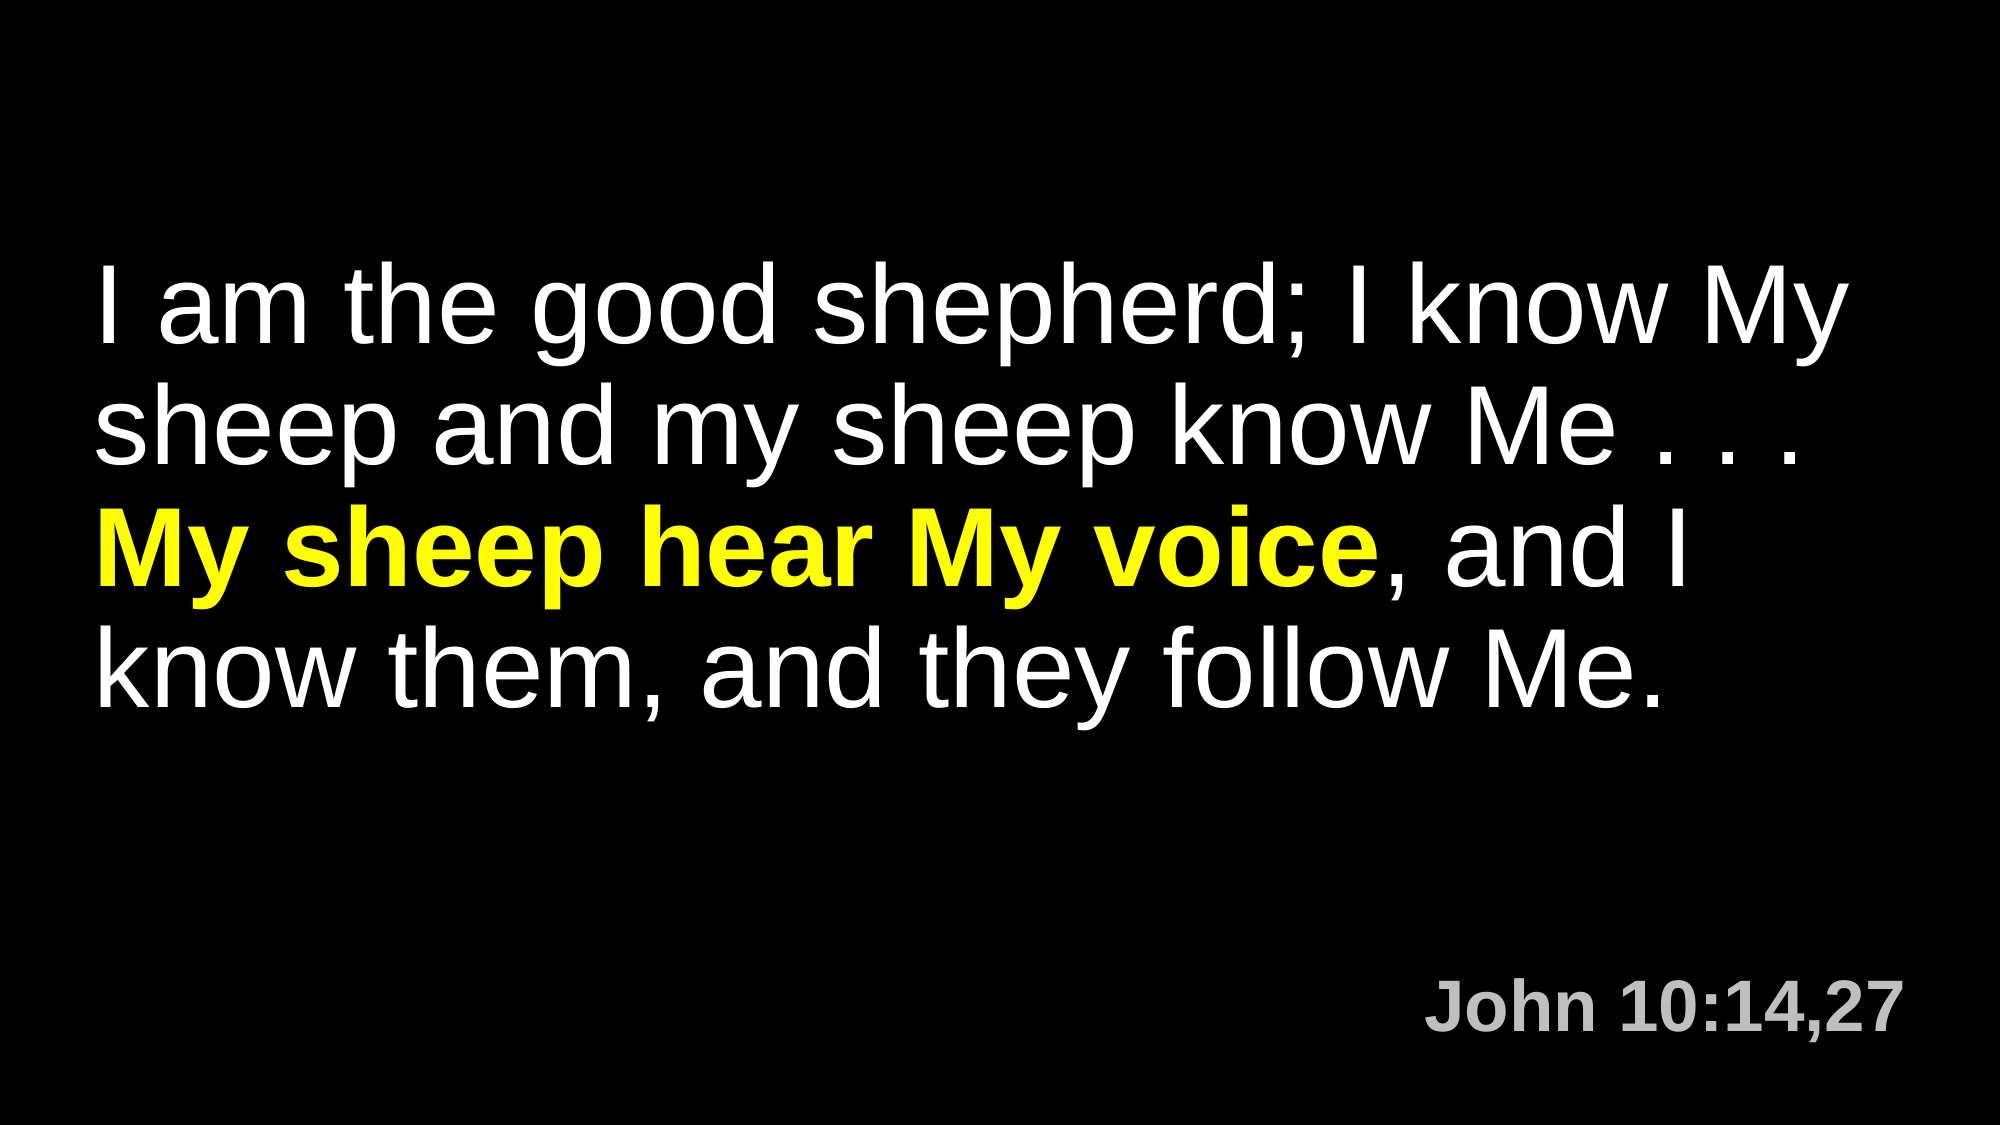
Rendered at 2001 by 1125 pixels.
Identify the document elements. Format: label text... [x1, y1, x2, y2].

list John 10:14,27 [78, 963, 1922, 1055]
title I am the good shepherd; I know My sheep and my sheep know Me . . . My sheep hear My voice, and I know them, and they follow Me. [78, 70, 1922, 909]
